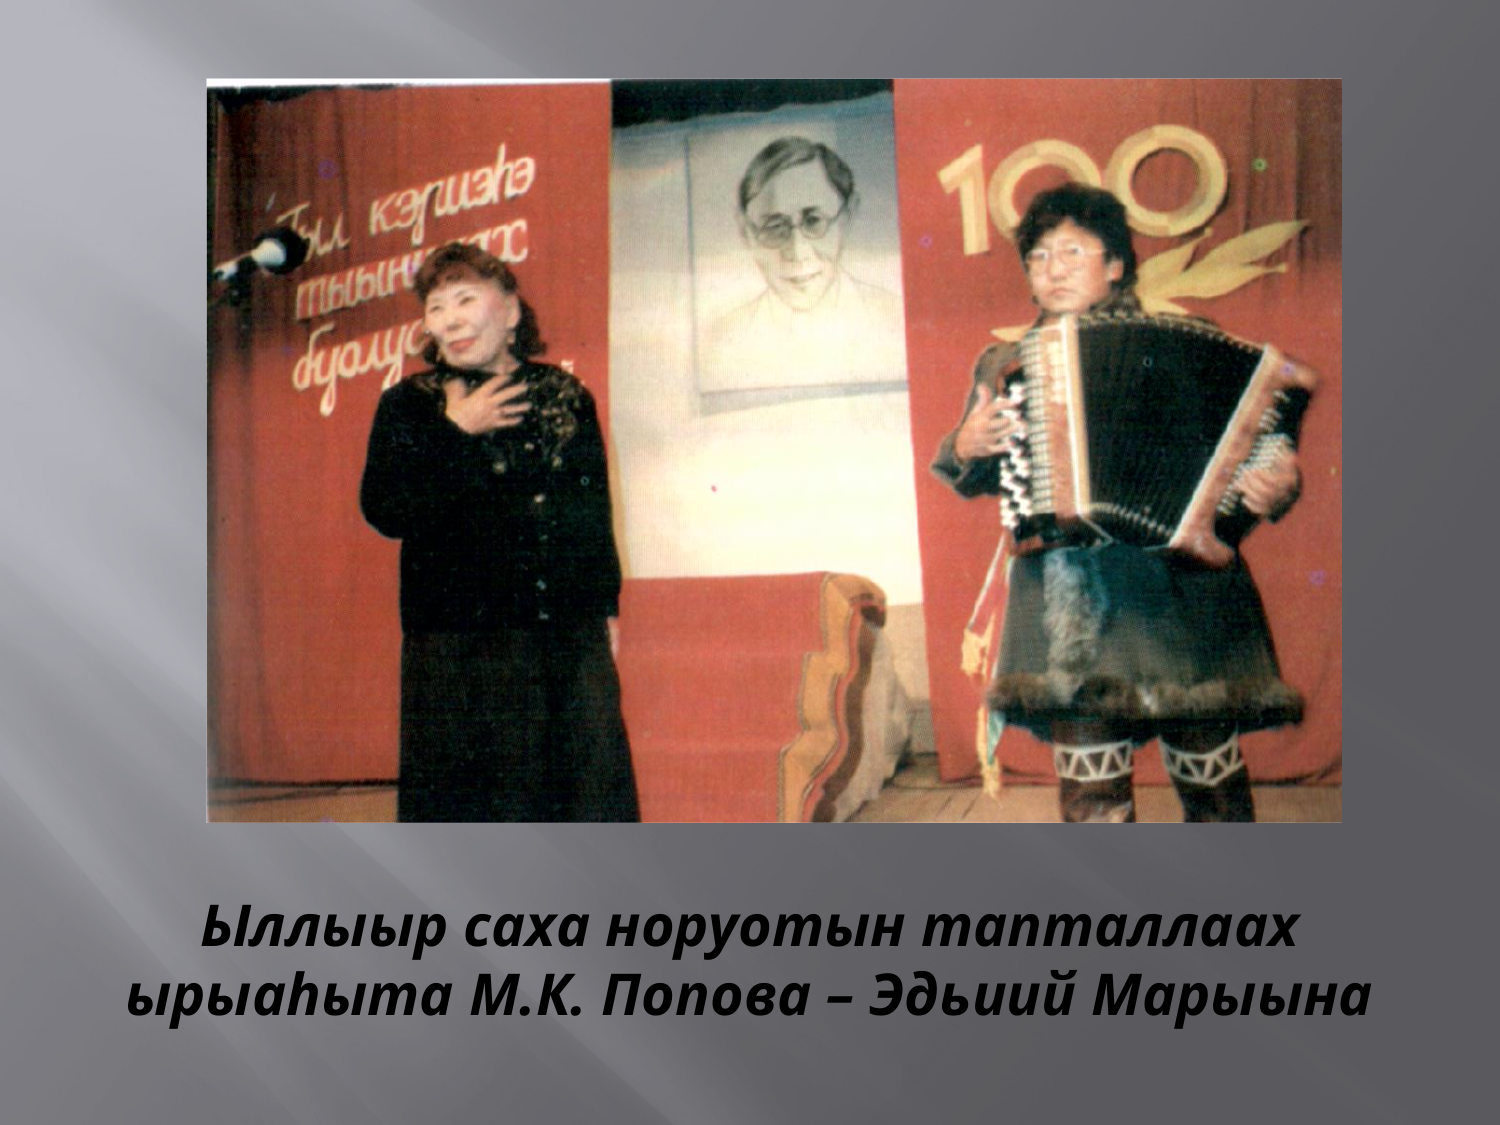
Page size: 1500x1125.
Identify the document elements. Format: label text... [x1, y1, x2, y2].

title Ыллыыр саха норуотын тапталлаах ырыаһыта М.К. Попова – Эдьиий Марыына [1188, 881, 1425, 1035]
title Ыллыыр саха норуотын тапталлаах ырыаһыта М.К. Попова – Эдьиий Марыына [75, 881, 412, 1035]
picture [1147, 79, 1342, 823]
picture [208, 79, 401, 823]
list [401, 0, 1147, 1018]
